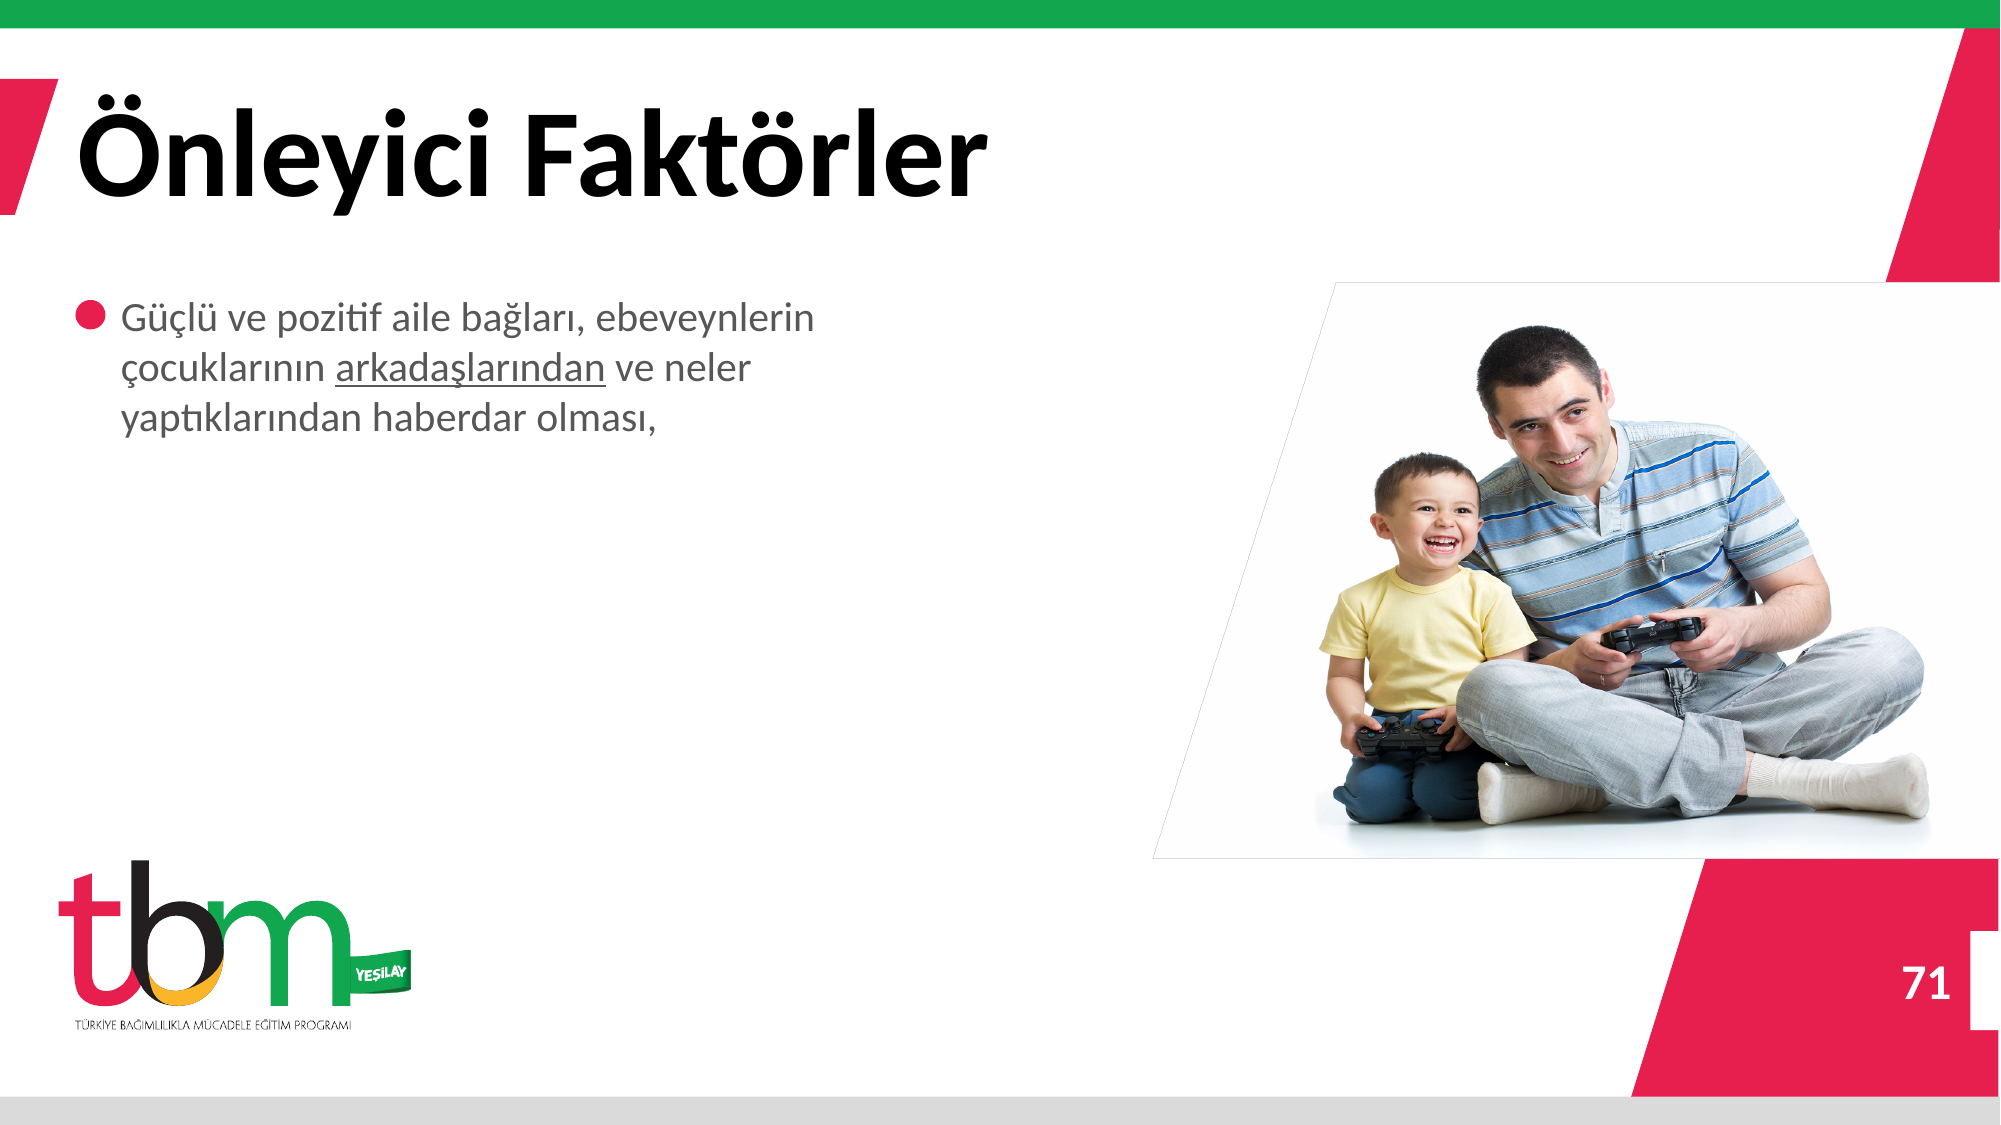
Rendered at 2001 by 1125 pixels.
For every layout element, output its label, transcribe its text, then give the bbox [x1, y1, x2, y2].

text_box [0, 0, 2000, 29]
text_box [58, 860, 2000, 1031]
text_box [1630, 1031, 2000, 1096]
text_box [0, 78, 59, 215]
text_box [1884, 29, 2000, 282]
text_box [1152, 282, 2000, 859]
text_box Önleyici Faktörler [63, 63, 1006, 229]
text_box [74, 282, 1281, 450]
text_box [0, 1096, 2000, 1125]
